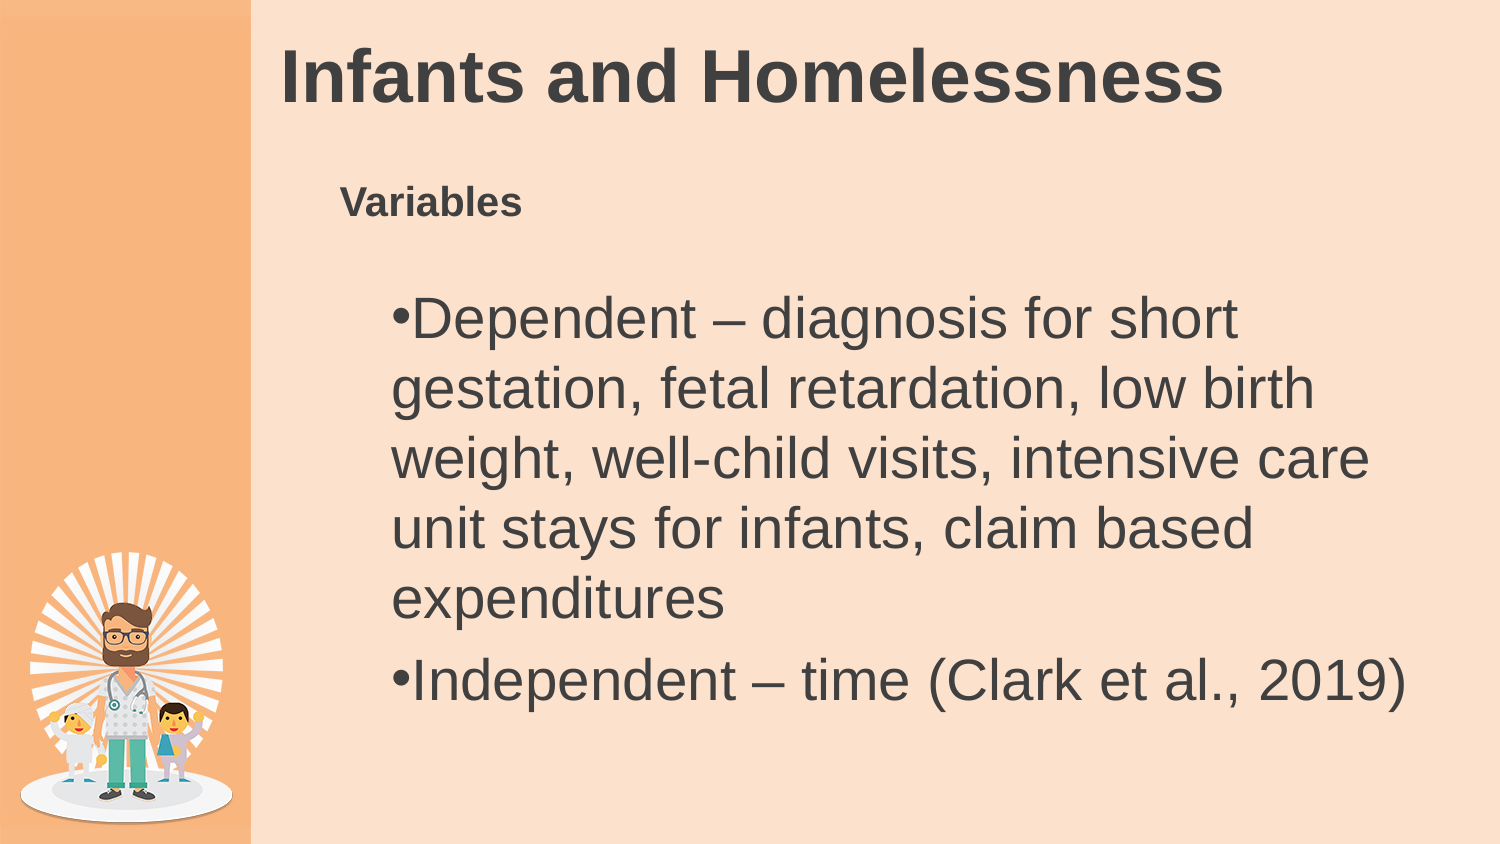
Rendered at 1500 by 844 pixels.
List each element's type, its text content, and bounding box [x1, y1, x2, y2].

title Infants and Homelessness [265, 0, 1500, 146]
list Variables [324, 161, 1459, 238]
picture [0, 0, 1500, 844]
list Dependent – diagnosis for short gestation, fetal retardation, low birth weight, well-child visits, intensive care unit stays for infants, claim based expenditures Independent – time (Clark et al., 2019) [326, 273, 1461, 765]
